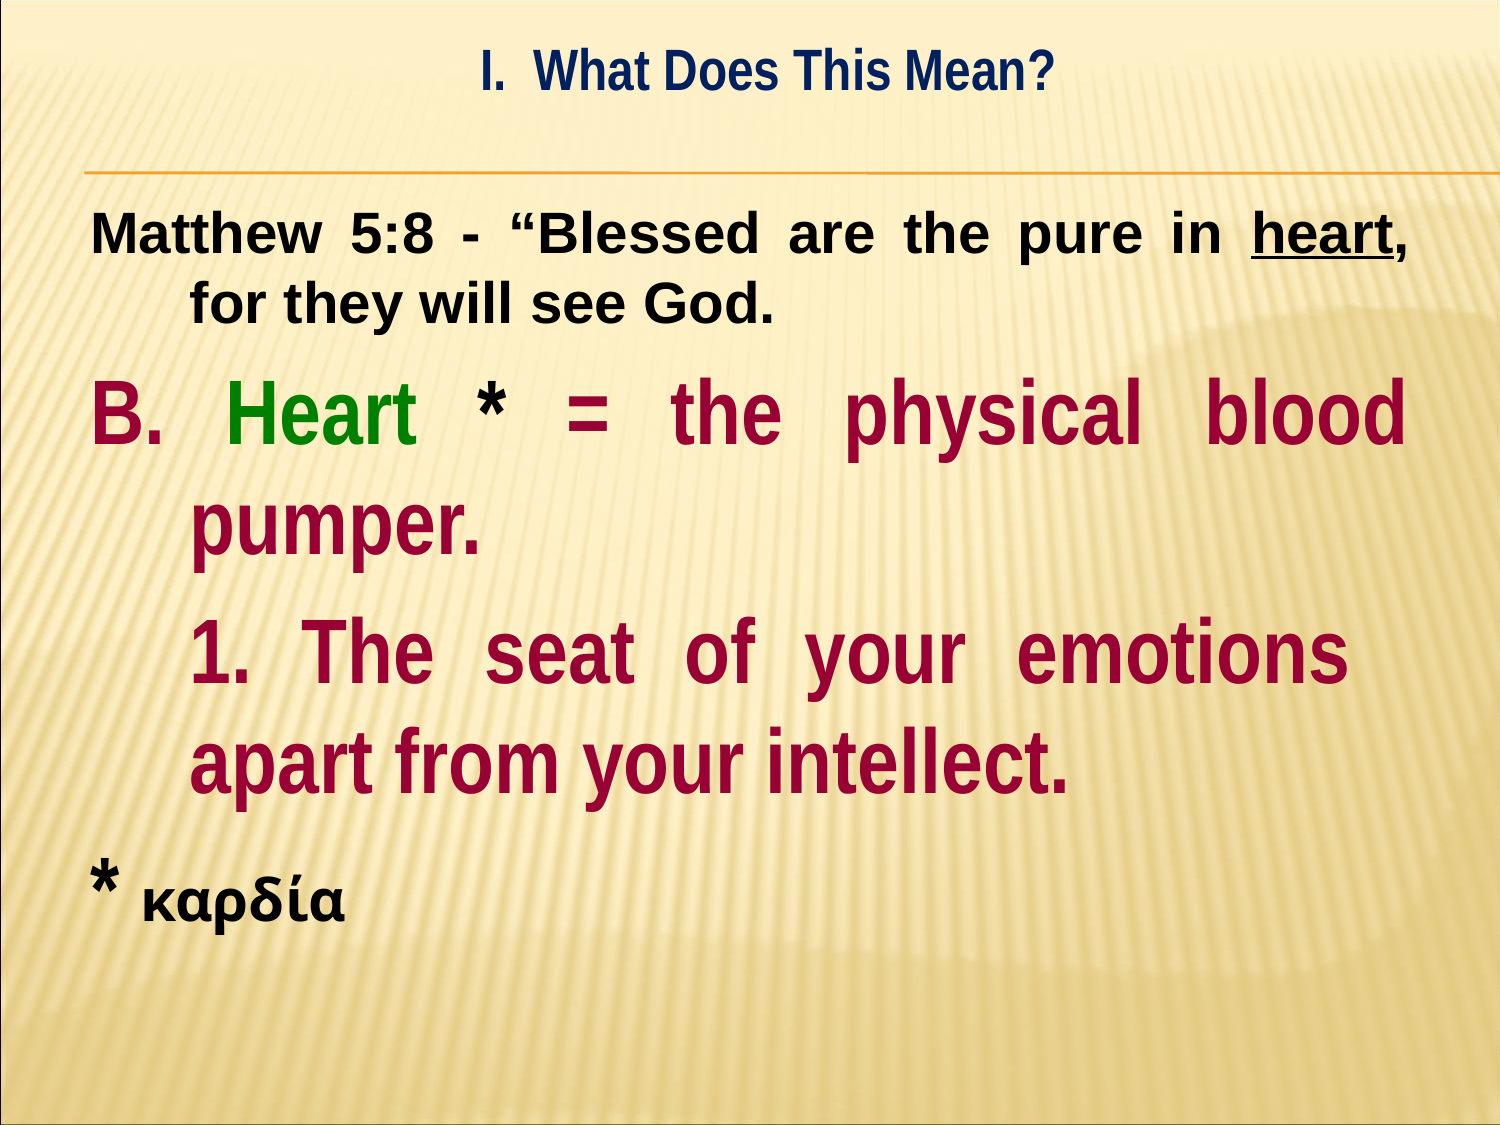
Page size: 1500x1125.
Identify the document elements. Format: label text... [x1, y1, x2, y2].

picture [0, 0, 1500, 1125]
text_box I. What Does This Mean? [124, 24, 1413, 110]
list Matthew 5:8 - “Blessed are the pure in heart, for they will see God. B. Heart * = the physical blood pumper. 1. The seat of your emotions apart from your intellect. * καρδία [75, 187, 1425, 1125]
